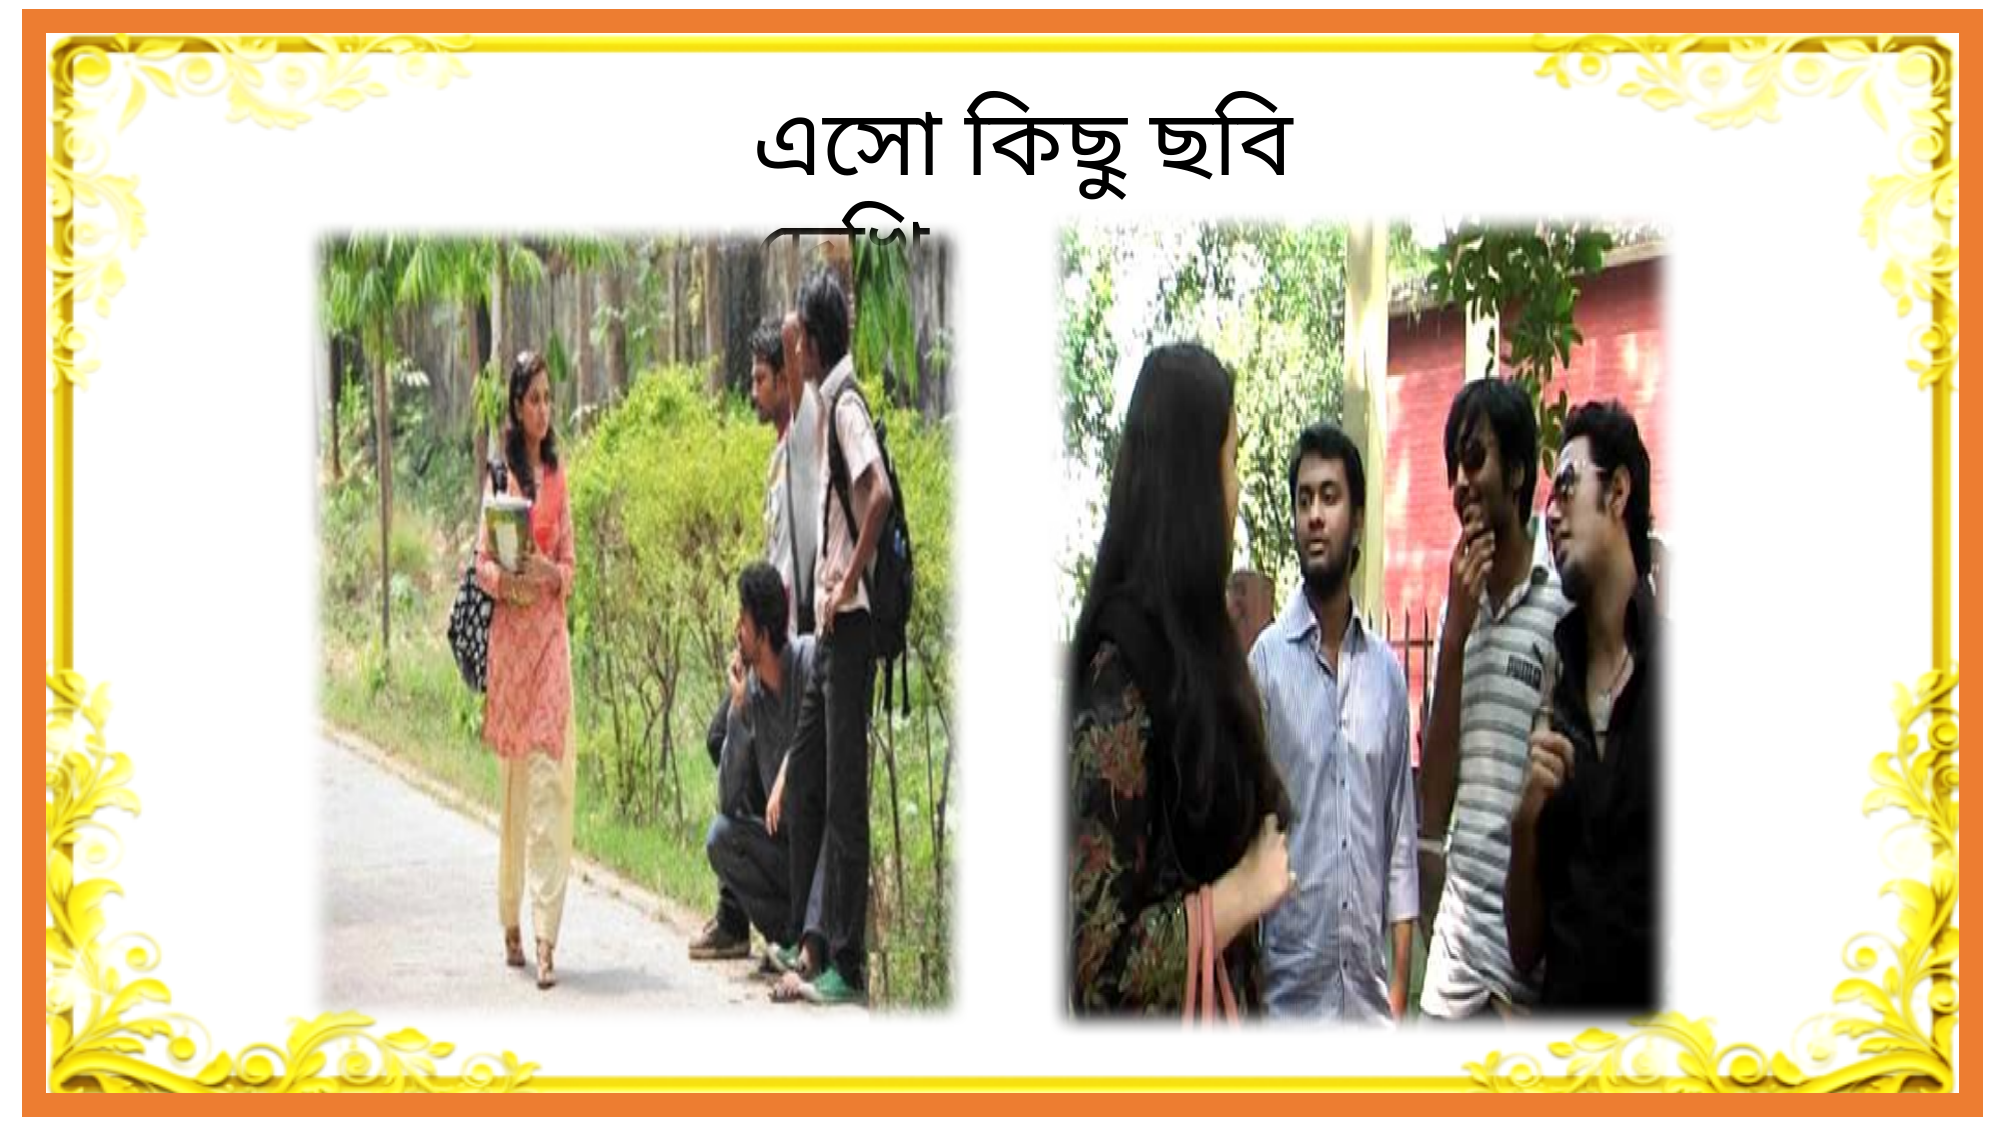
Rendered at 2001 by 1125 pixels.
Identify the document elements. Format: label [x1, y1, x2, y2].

picture [1047, 209, 1680, 1038]
text_box [34, 20, 1971, 1108]
picture [304, 220, 970, 1027]
